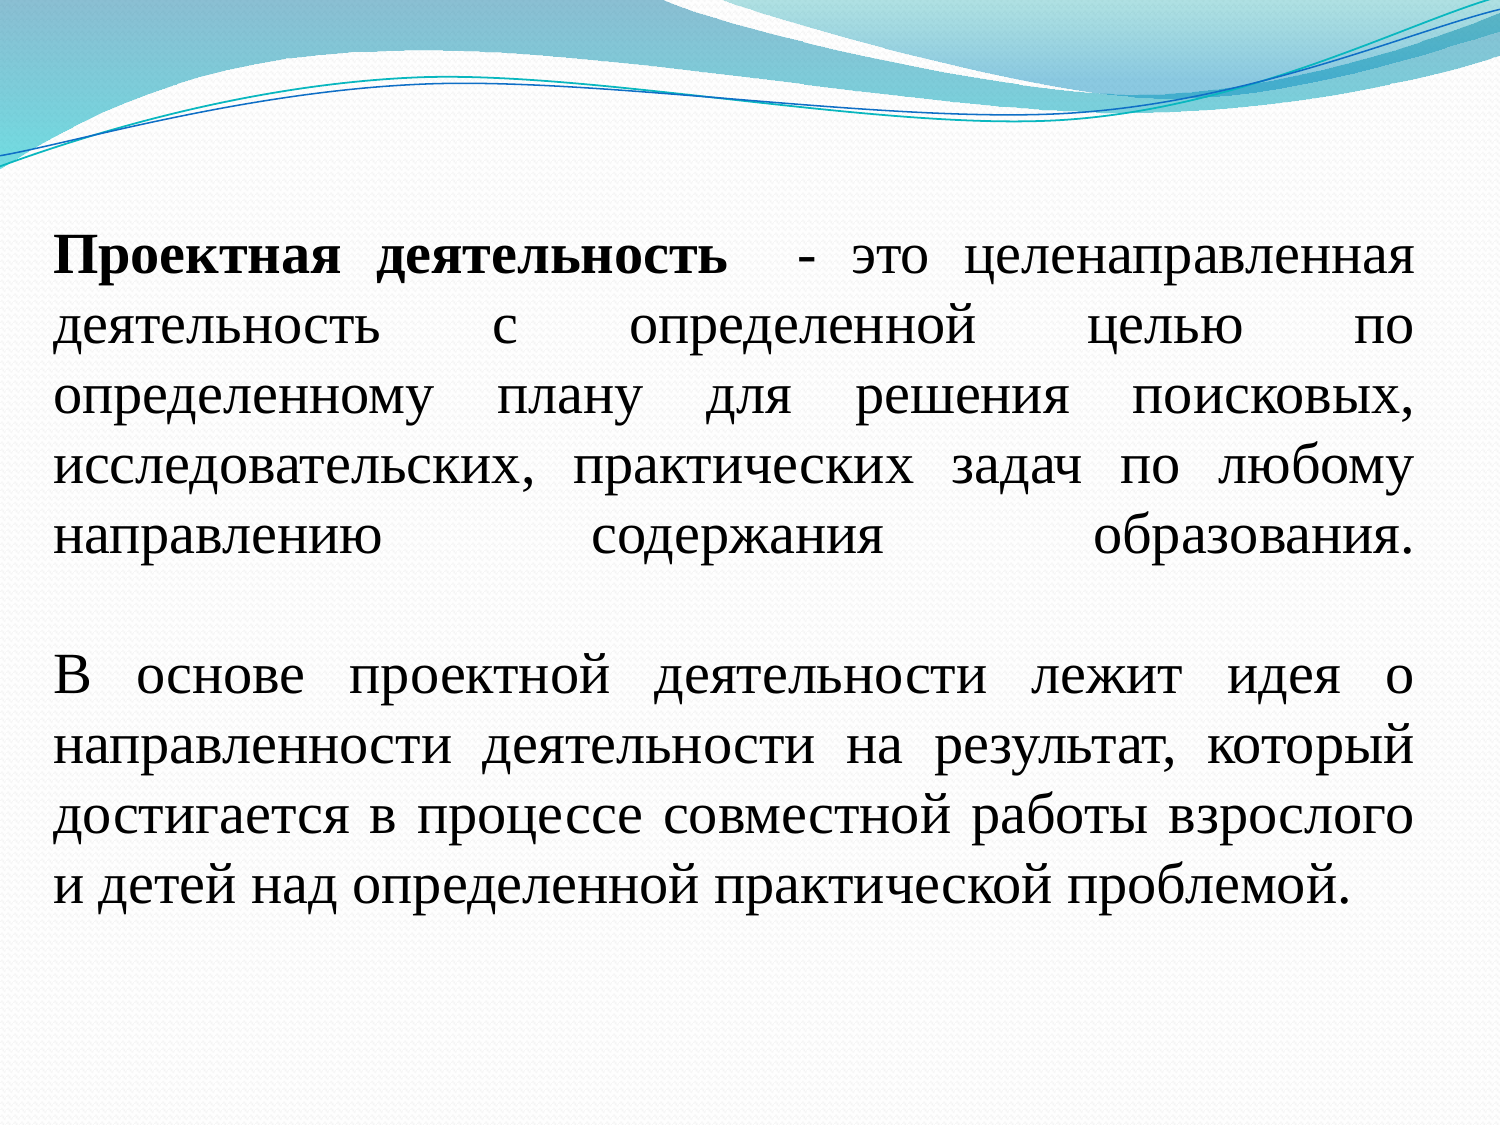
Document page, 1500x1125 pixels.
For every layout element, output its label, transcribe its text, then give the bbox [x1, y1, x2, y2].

title Проектная деятельность - это целенаправленная деятельность с определенной целью по определенному плану для решения поисковых, исследовательских, практических задач по любому направлению содержания образования. В основе проектной деятельности лежит идея о направленности деятельности на результат, который достигается в процессе совместной работы взрослого и детей над определенной практической проблемой. [53, 727, 1416, 916]
